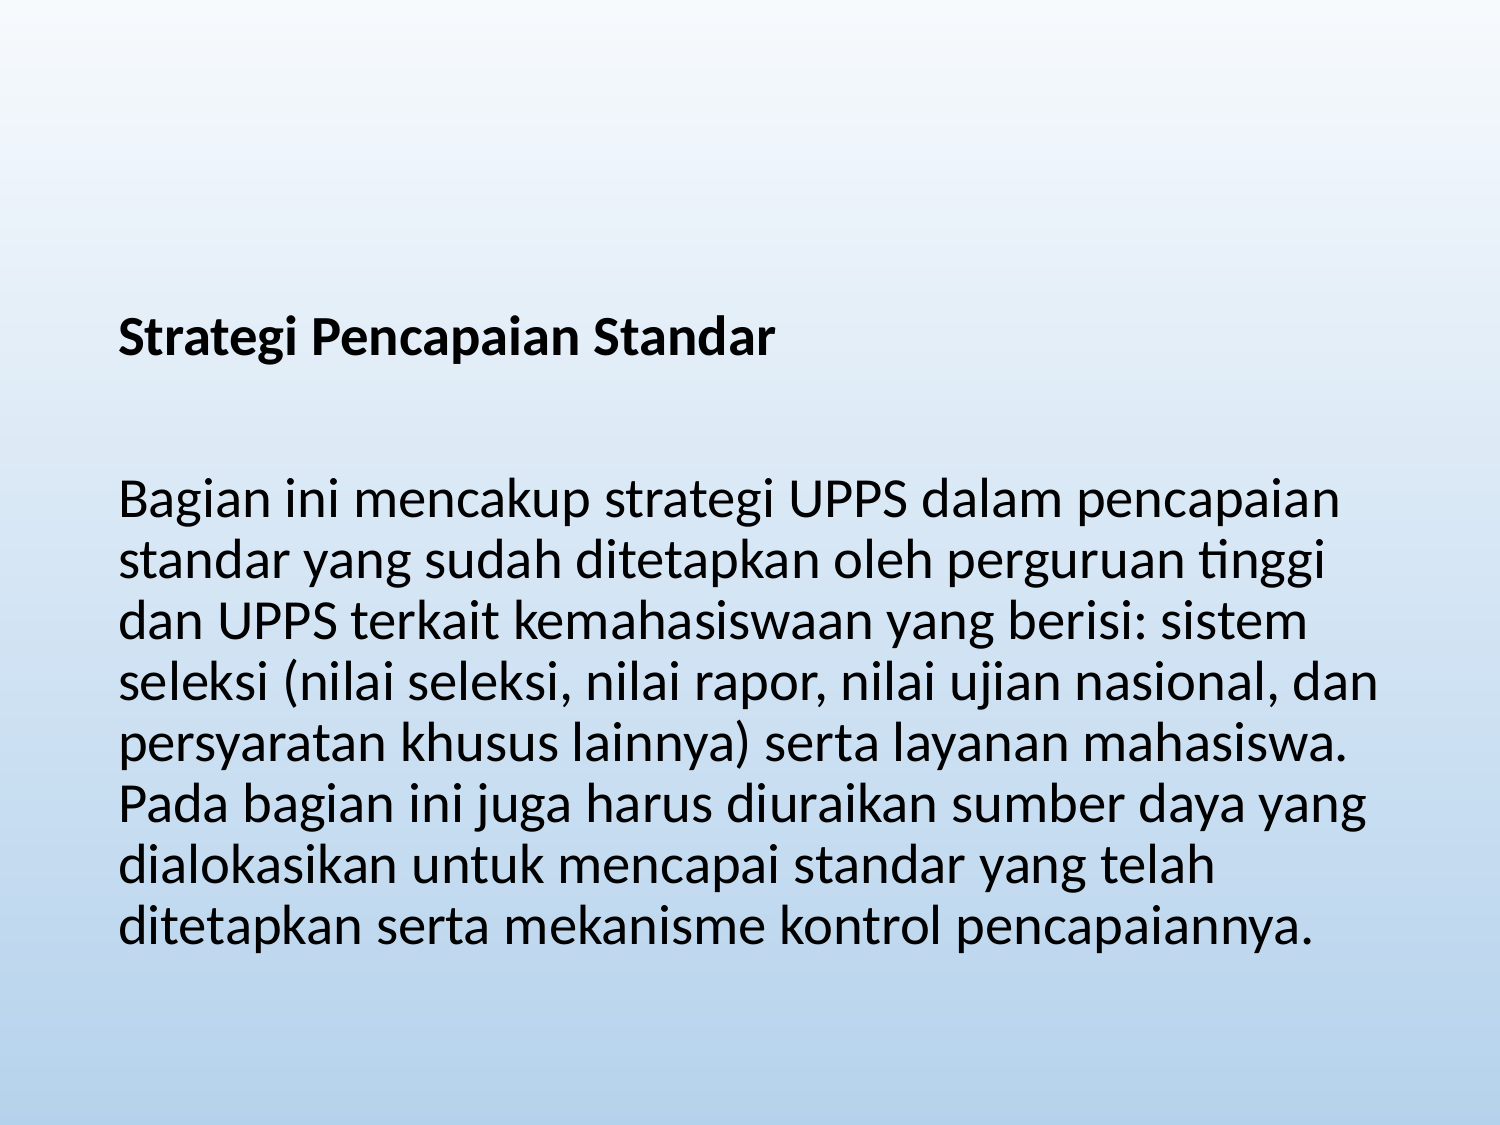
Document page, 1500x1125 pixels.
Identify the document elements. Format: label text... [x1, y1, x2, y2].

list Strategi Pencapaian Standar Bagian ini mencakup strategi UPPS dalam pencapaian standar yang sudah ditetapkan oleh perguruan tinggi dan UPPS terkait kemahasiswaan yang berisi: sistem seleksi (nilai seleksi, nilai rapor, nilai ujian nasional, dan persyaratan khusus lainnya) serta layanan mahasiswa. Pada bagian ini juga harus diuraikan sumber daya yang dialokasikan untuk mencapai standar yang telah ditetapkan serta mekanisme kontrol pencapaiannya. [103, 299, 1397, 1014]
